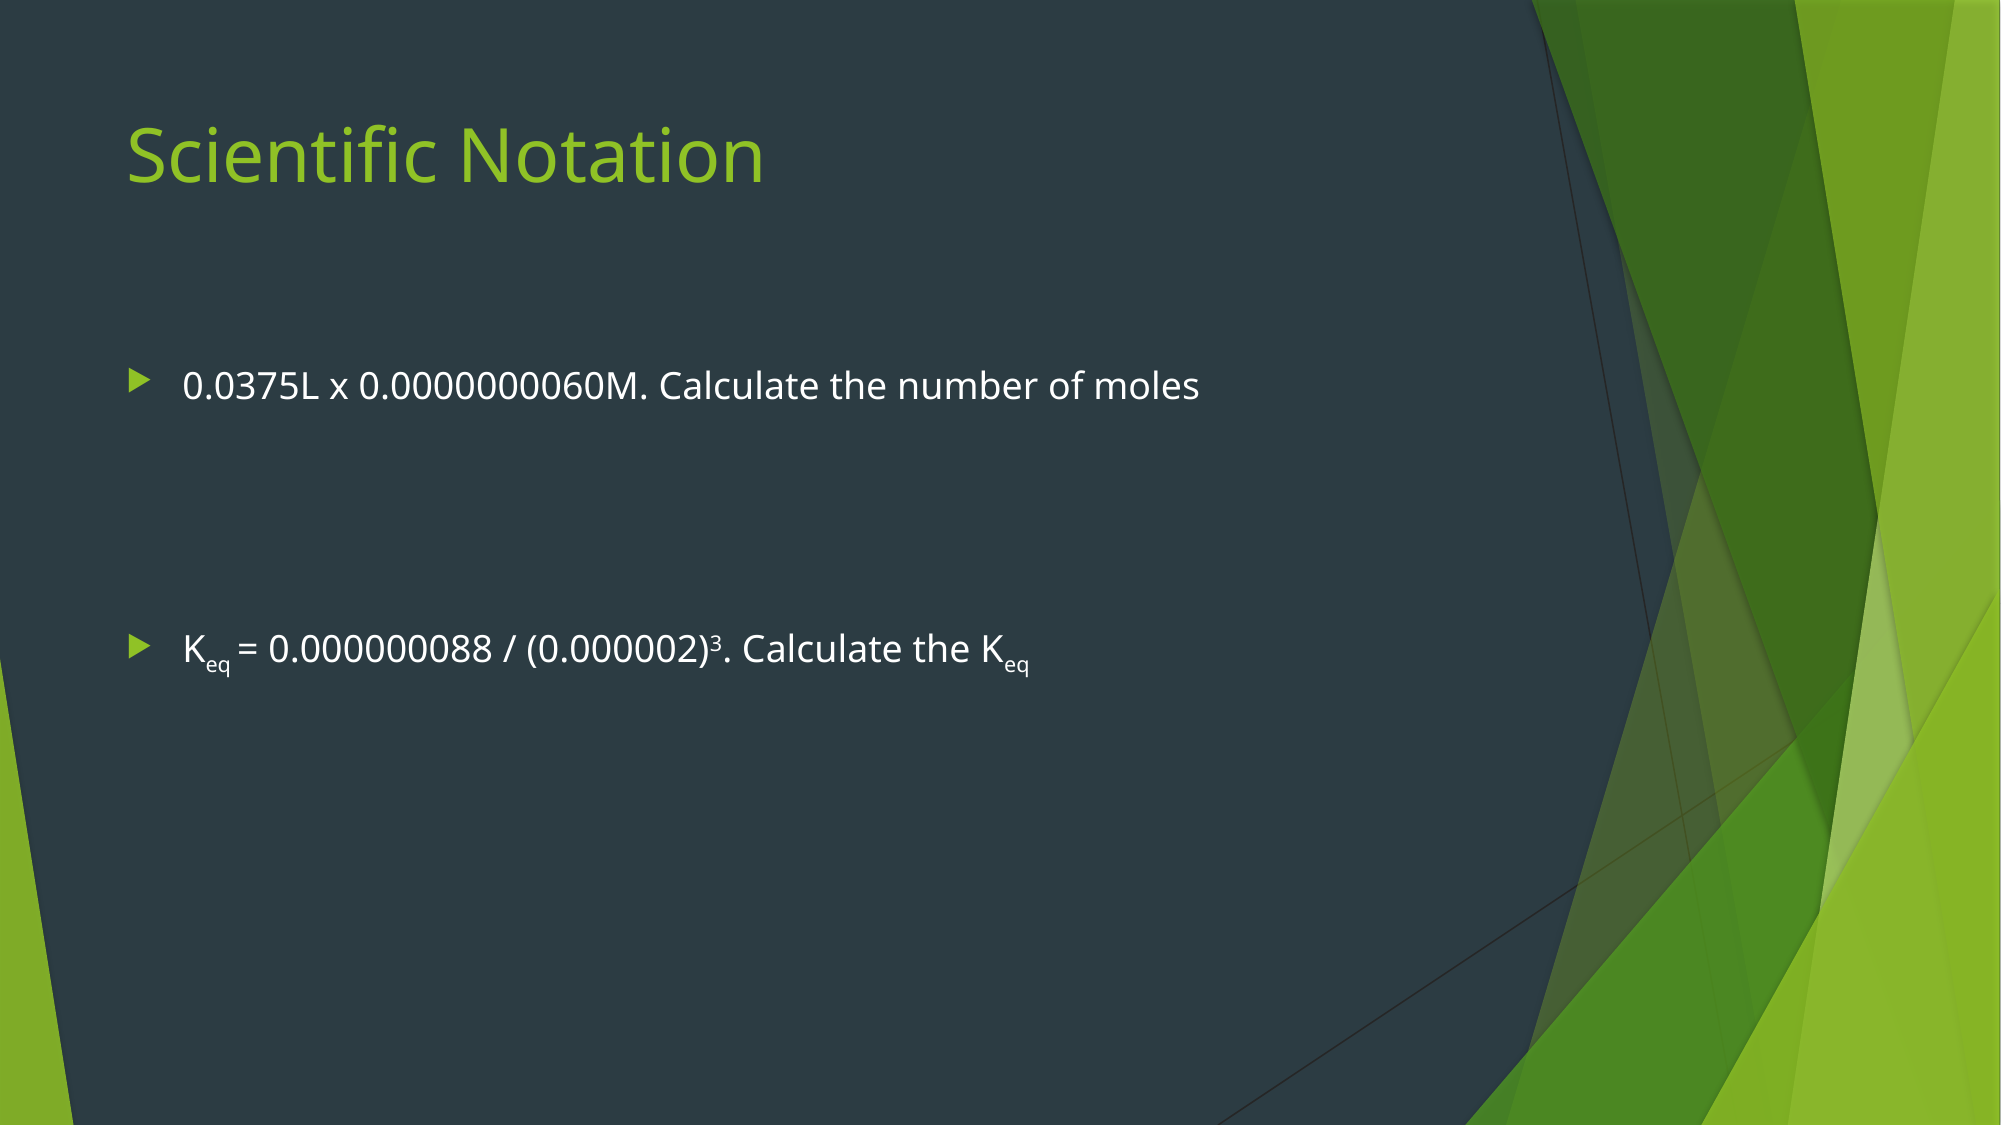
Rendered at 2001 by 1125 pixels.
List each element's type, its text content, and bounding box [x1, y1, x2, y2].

title Scientific Notation [111, 99, 1522, 317]
list 0.0375L x 0.0000000060M. Calculate the number of moles Keq = 0.000000088 / (0.000002)3. Calculate the Keq [111, 354, 1522, 992]
